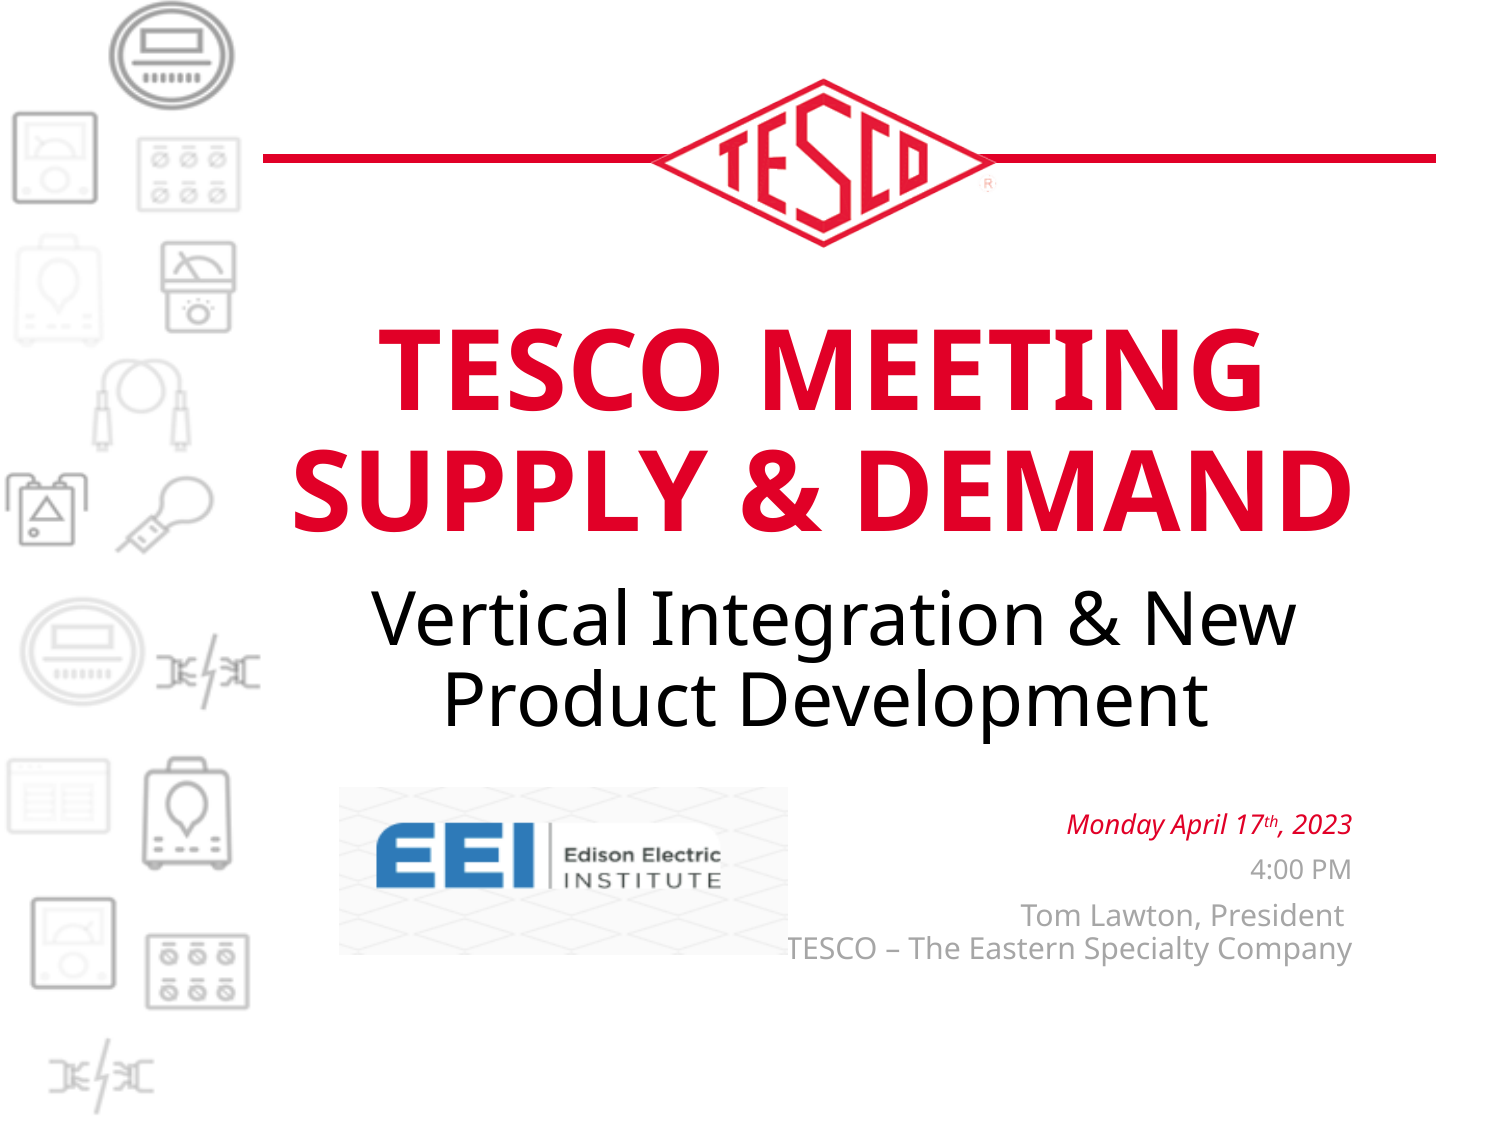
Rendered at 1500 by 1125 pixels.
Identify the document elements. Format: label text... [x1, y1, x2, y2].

picture [629, 64, 1020, 252]
list Tom Lawton, President TESCO – The Eastern Specialty Company [764, 893, 1368, 999]
picture [0, 0, 315, 1125]
title Tesco Meeting Supply & Demand [261, 307, 1386, 564]
list Monday April 17th, 2023 [835, 804, 1368, 848]
list 4:00 PM [835, 848, 1368, 893]
subtitle Vertical Integration & New Product Development [272, 573, 1398, 684]
picture [339, 787, 788, 955]
